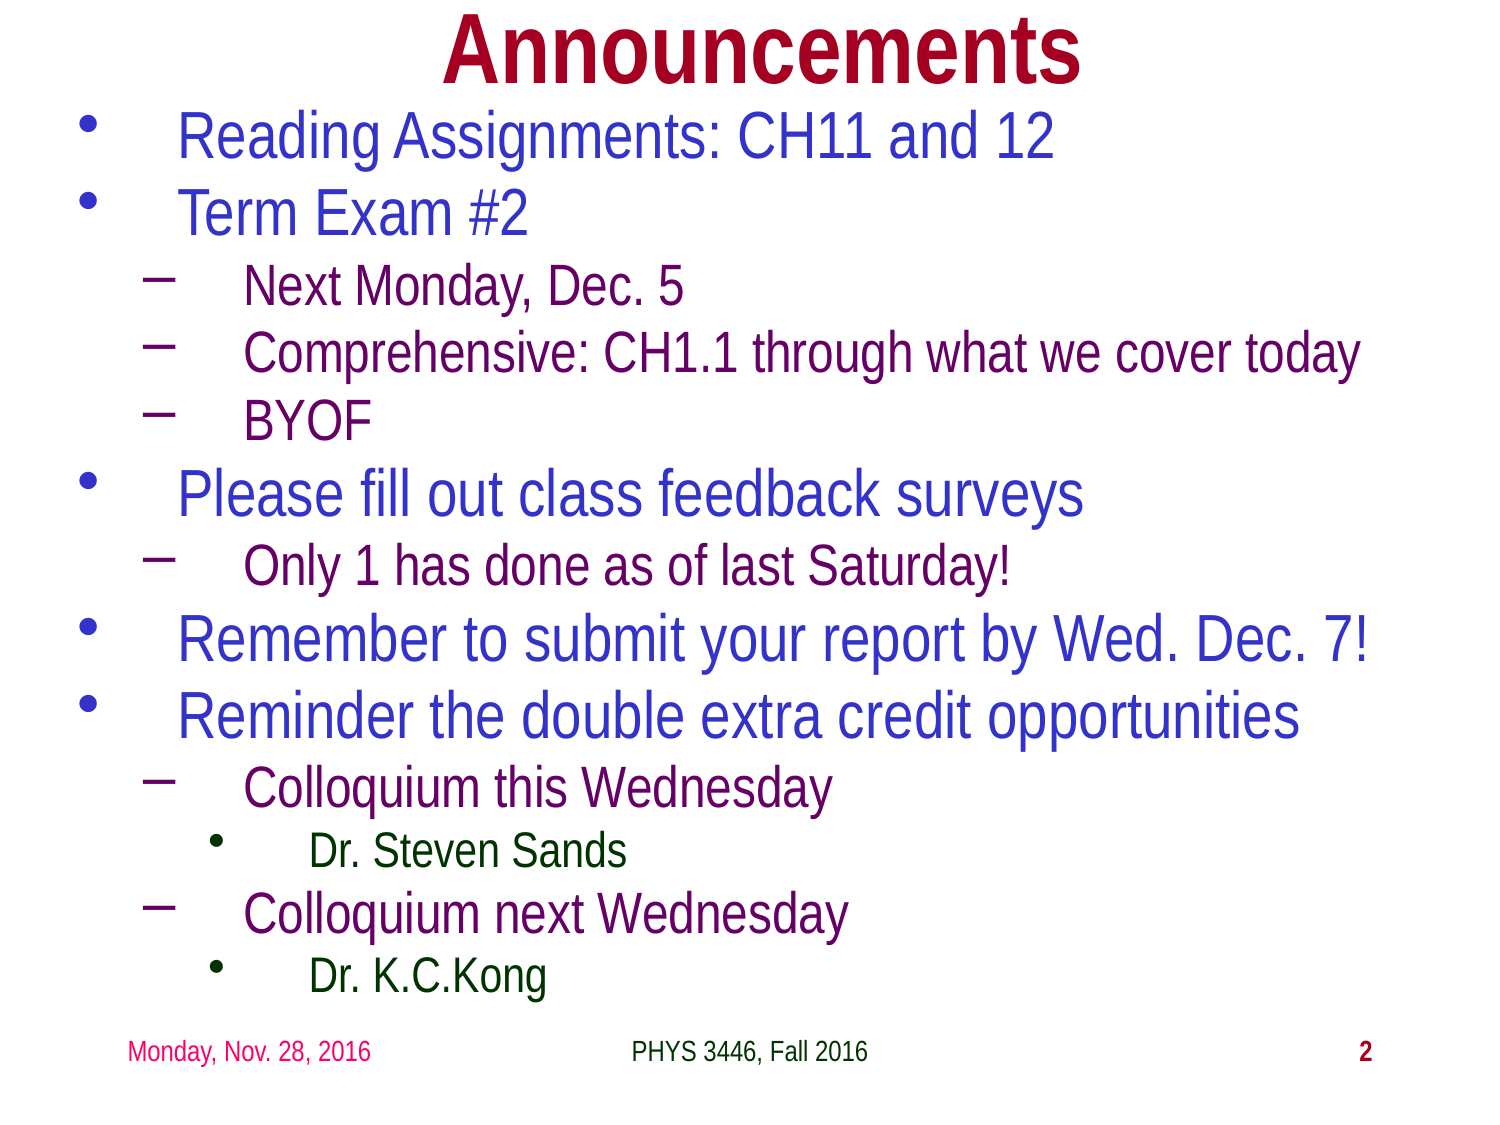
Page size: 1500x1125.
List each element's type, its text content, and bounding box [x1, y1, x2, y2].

slide_number 2 [1074, 1025, 1388, 1100]
list Reading Assignments: CH11 and 12 Term Exam #2 Next Monday, Dec. 5 Comprehensive: CH1.1 through what we cover today BYOF Please fill out class feedback surveys Only 1 has done as of last Saturday! Remember to submit your report by Wed. Dec. 7! Reminder the double extra credit opportunities Colloquium this Wednesday Dr. Steven Sands Colloquium next Wednesday Dr. K.C.Kong [62, 99, 1438, 1025]
title Announcements [125, 0, 1400, 99]
footer PHYS 3446, Fall 2016 [512, 1025, 988, 1100]
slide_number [112, 1025, 463, 1100]
